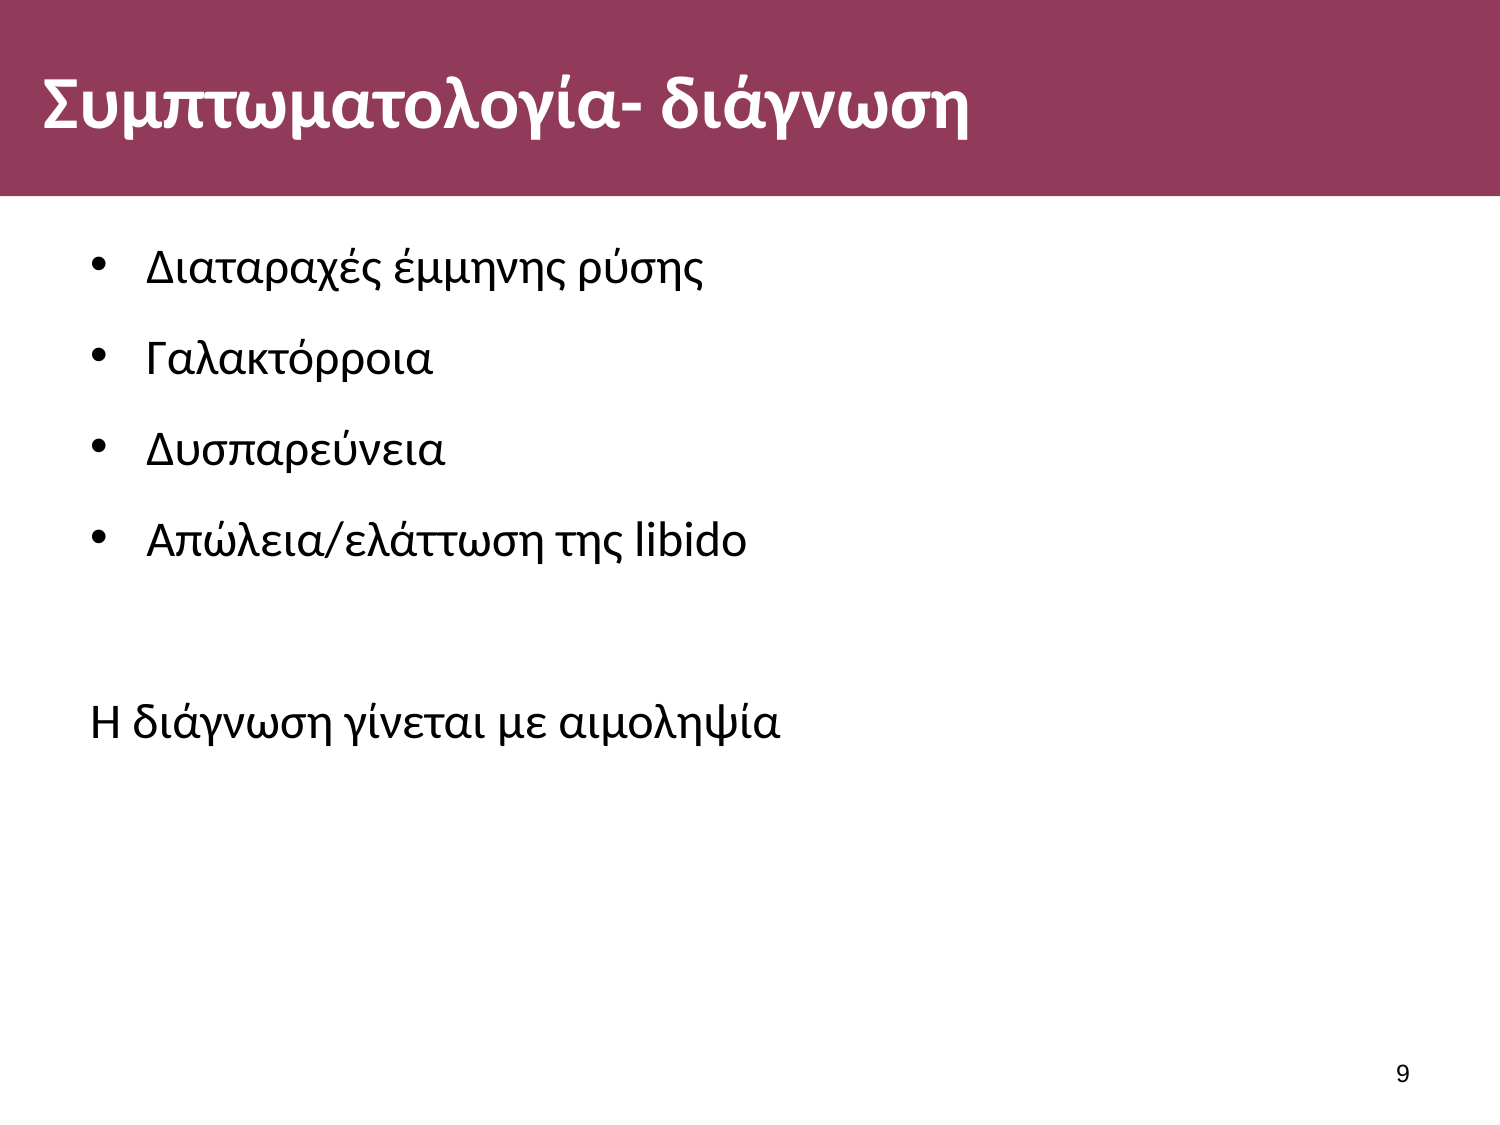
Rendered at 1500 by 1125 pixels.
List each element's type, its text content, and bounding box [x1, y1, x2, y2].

slide_number 8 [1074, 1042, 1425, 1103]
title Συμπτωματολογία- διάγνωση [0, 0, 1500, 197]
list Διαταραχές έμμηνης ρύσης Γαλακτόρροια Δυσπαρεύνεια Απώλεια/ελάττωση της libido Η διάγνωση γίνεται με αιμοληψία [75, 219, 1425, 1024]
